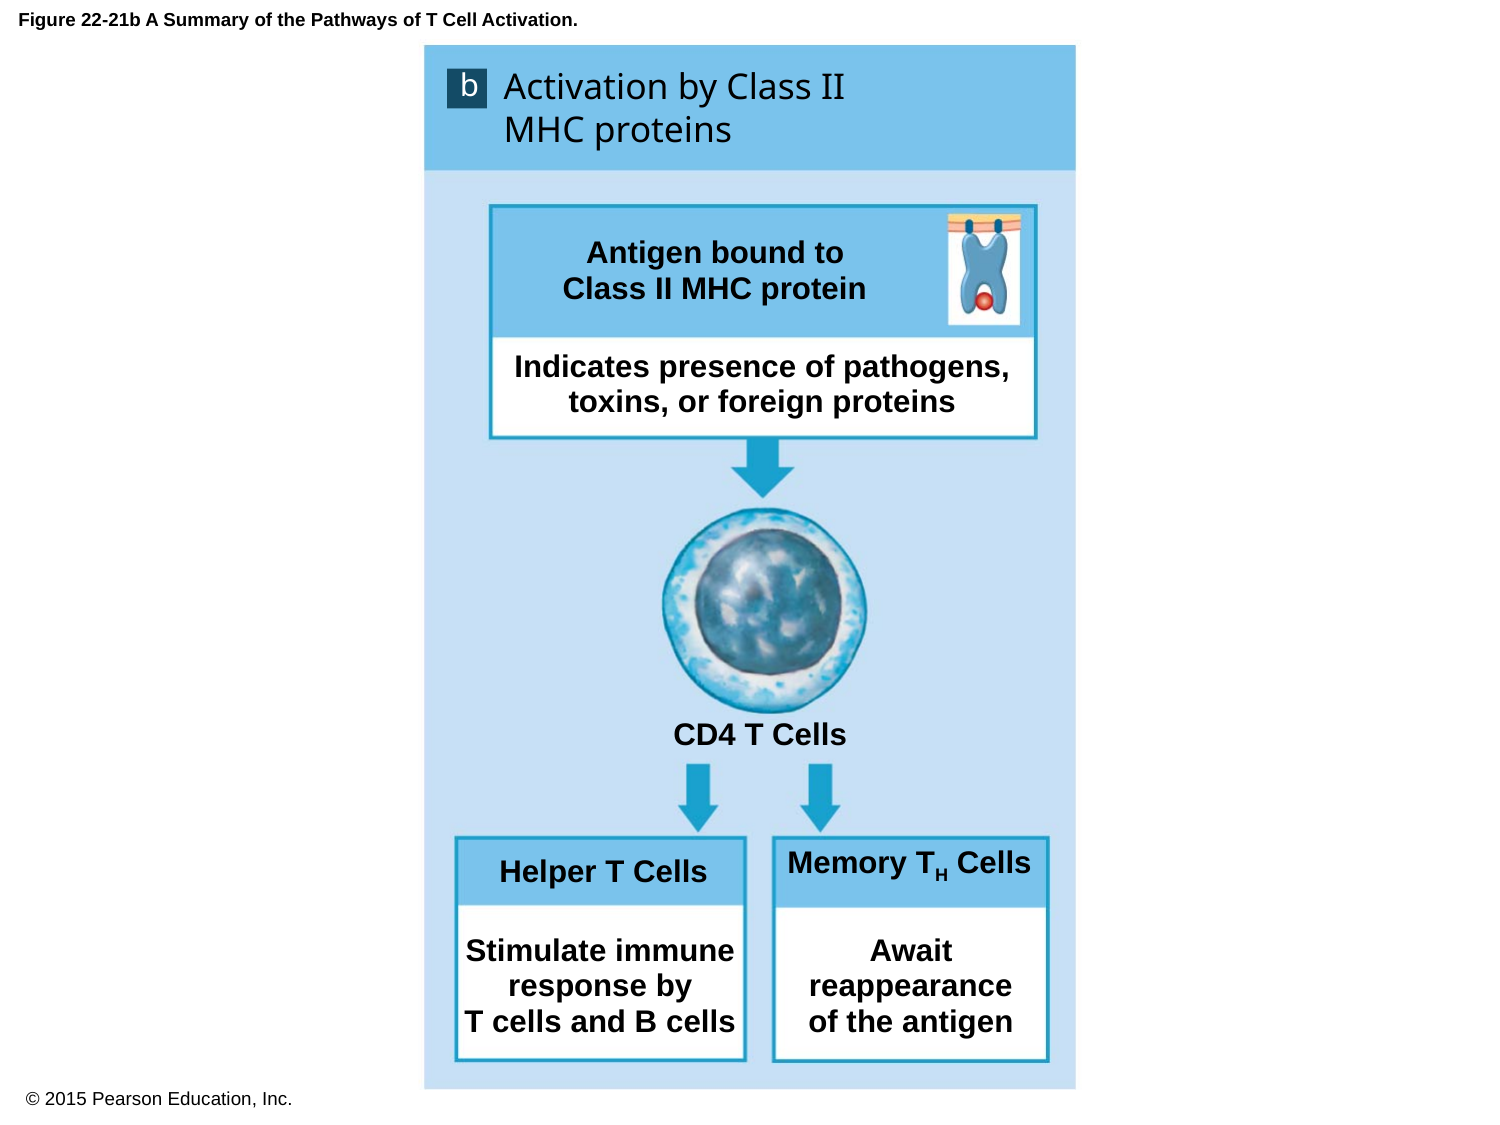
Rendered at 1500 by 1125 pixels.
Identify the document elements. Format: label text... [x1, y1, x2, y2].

title Figure 22-21b A Summary of the Pathways of T Cell Activation. [3, 0, 930, 50]
picture [418, 38, 1082, 1090]
